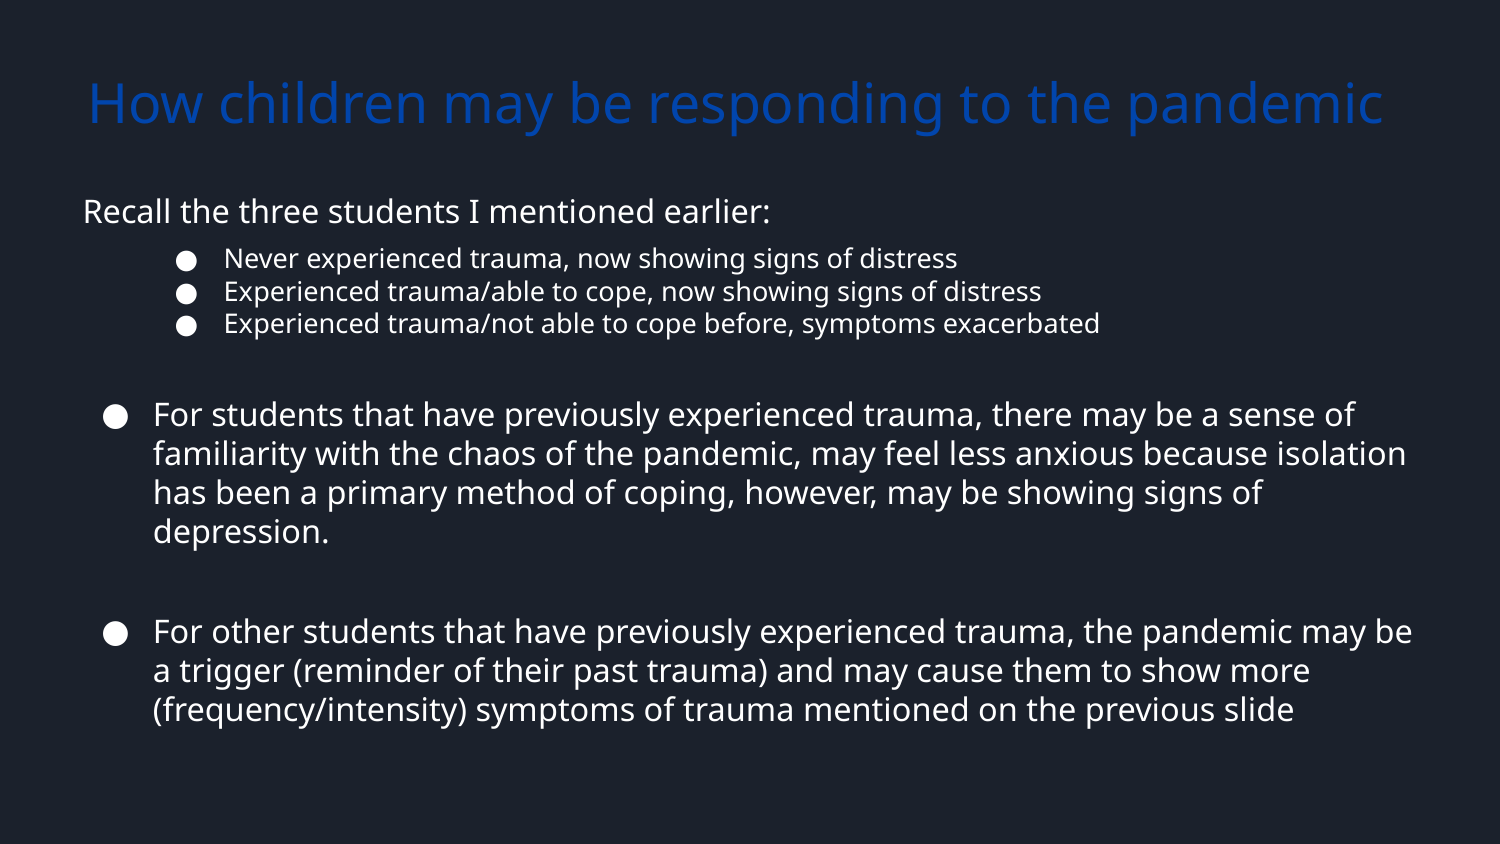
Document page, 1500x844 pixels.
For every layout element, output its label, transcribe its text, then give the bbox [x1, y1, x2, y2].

title How children may be responding to the pandemic [79, 0, 1430, 143]
list Recall the three students I mentioned earlier: Never experienced trauma, now showing signs of distress Experienced trauma/able to cope, now showing signs of distress Experienced trauma/not able to cope before, symptoms exacerbated For students that have previously experienced trauma, there may be a sense of familiarity with the chaos of the pandemic, may feel less anxious because isolation has been a primary method of coping, however, may be showing signs of depression. For other students that have previously experienced trauma, the pandemic may be a trigger (reminder of their past trauma) and may cause them to show more (frequency/intensity) symptoms of trauma mentioned on the previous slide [75, 183, 1425, 741]
